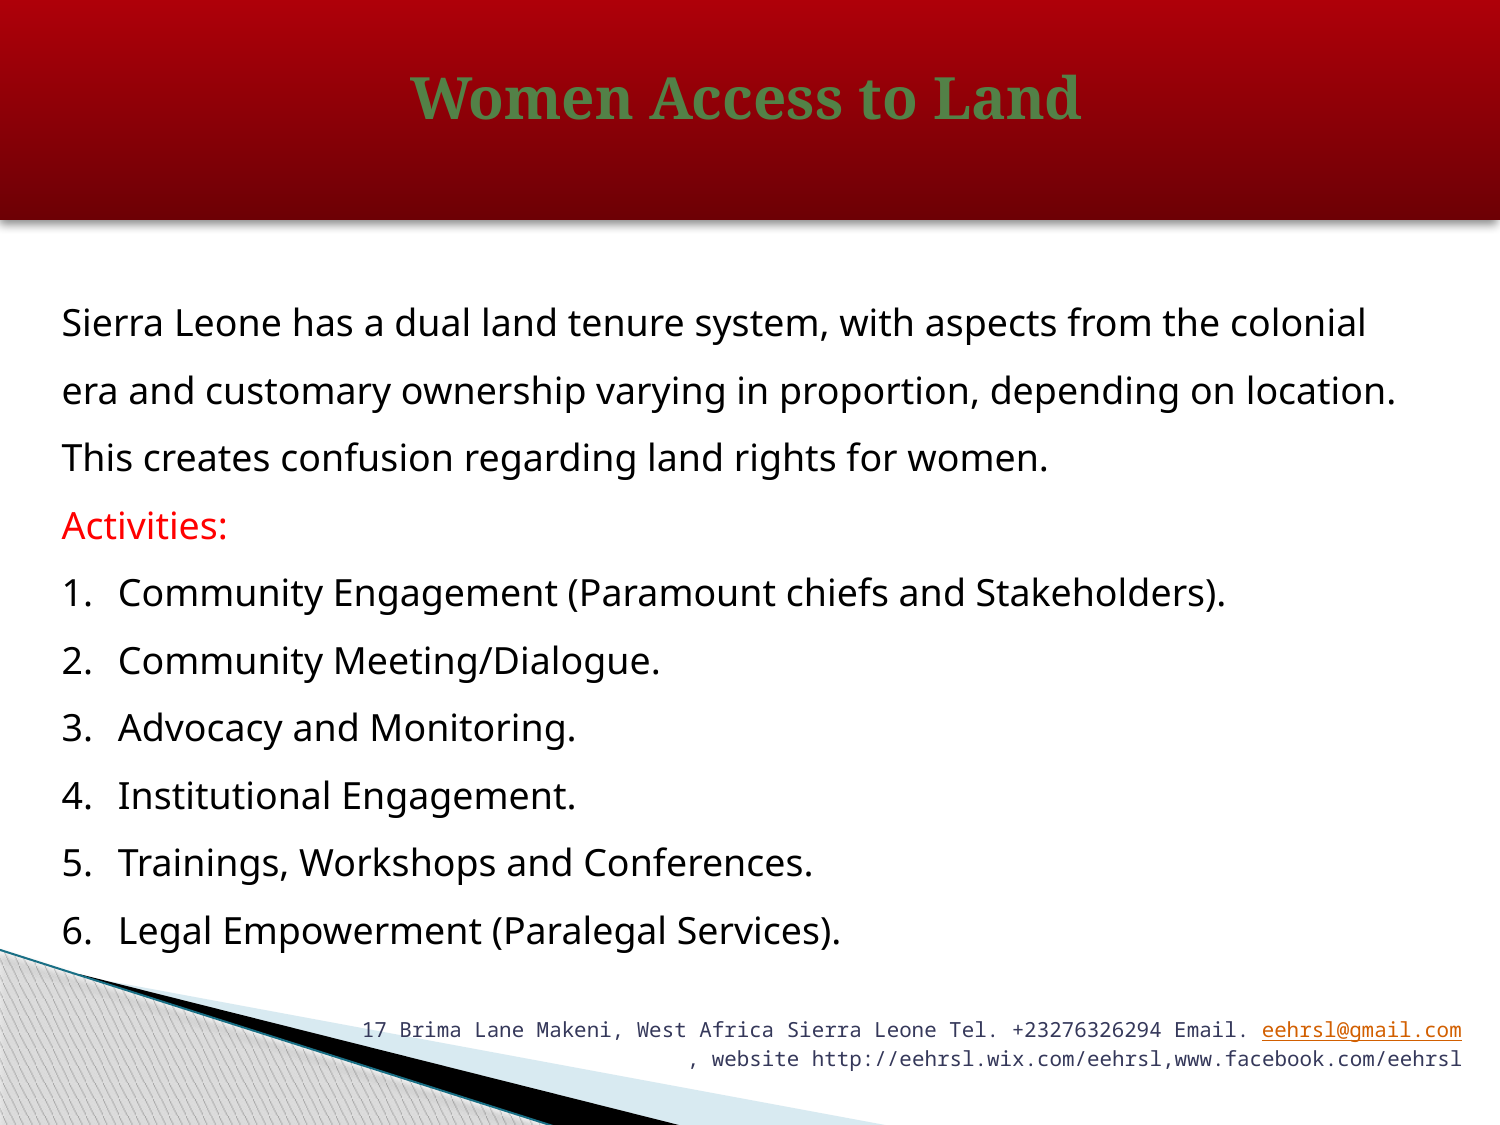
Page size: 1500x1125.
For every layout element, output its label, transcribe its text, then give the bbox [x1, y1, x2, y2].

footer 17 Brima Lane Makeni, West Africa Sierra Leone Tel. +23276326294 Email. eehrsl@gmail.com , website http://eehrsl.wix.com/eehrsl,www.facebook.com/eehrsl [1441, 996, 1477, 1103]
title Women Access to Land [57, 19, 1436, 183]
text_box [0, 0, 1500, 220]
text_box Sierra Leone has a dual land tenure system, with aspects from the colonial era and customary ownership varying in proportion, depending on location. This creates confusion regarding land rights for women. Activities: Community Engagement (Paramount chiefs and Stakeholders). Community Meeting/Dialogue. Advocacy and Monitoring. Institutional Engagement. Trainings, Workshops and Conferences. Legal Empowerment (Paralegal Services). [46, 269, 1441, 1125]
